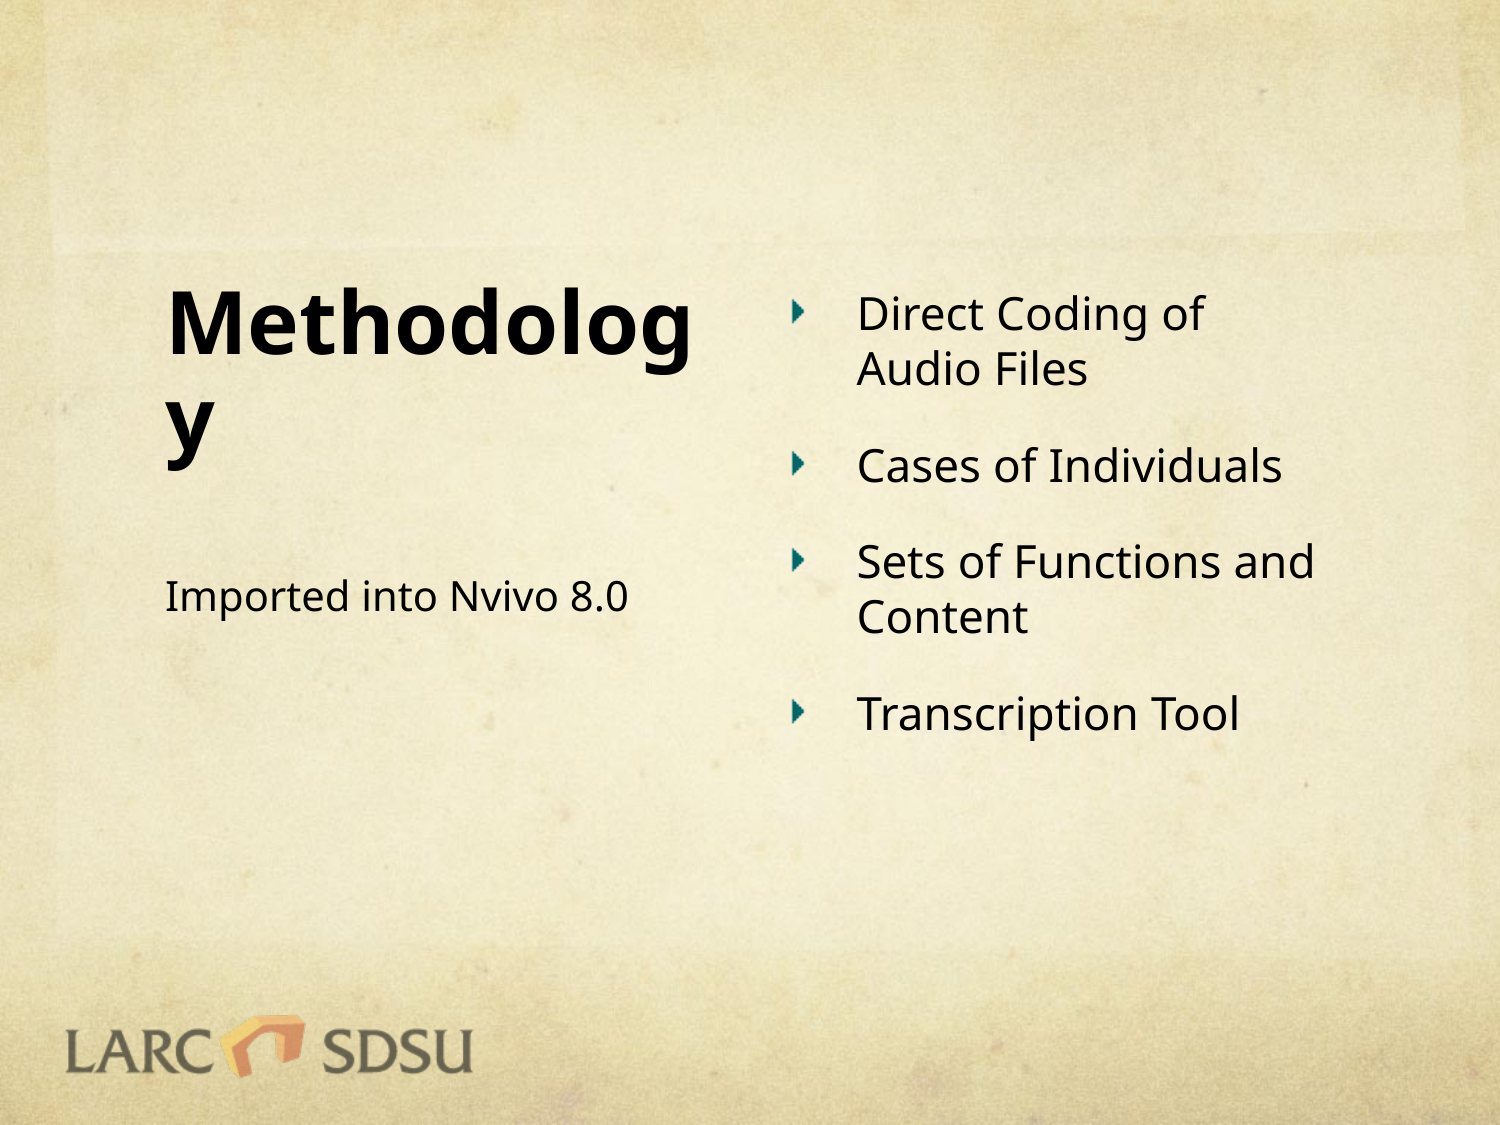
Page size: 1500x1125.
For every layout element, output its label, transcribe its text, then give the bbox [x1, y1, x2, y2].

picture [0, 0, 1500, 1125]
list Imported into Nvivo 8.0 [150, 470, 735, 825]
list Direct Coding of Audio Files Cases of Individuals Sets of Functions and Content Transcription Tool [765, 277, 1351, 1013]
title Methodology [150, 277, 735, 468]
